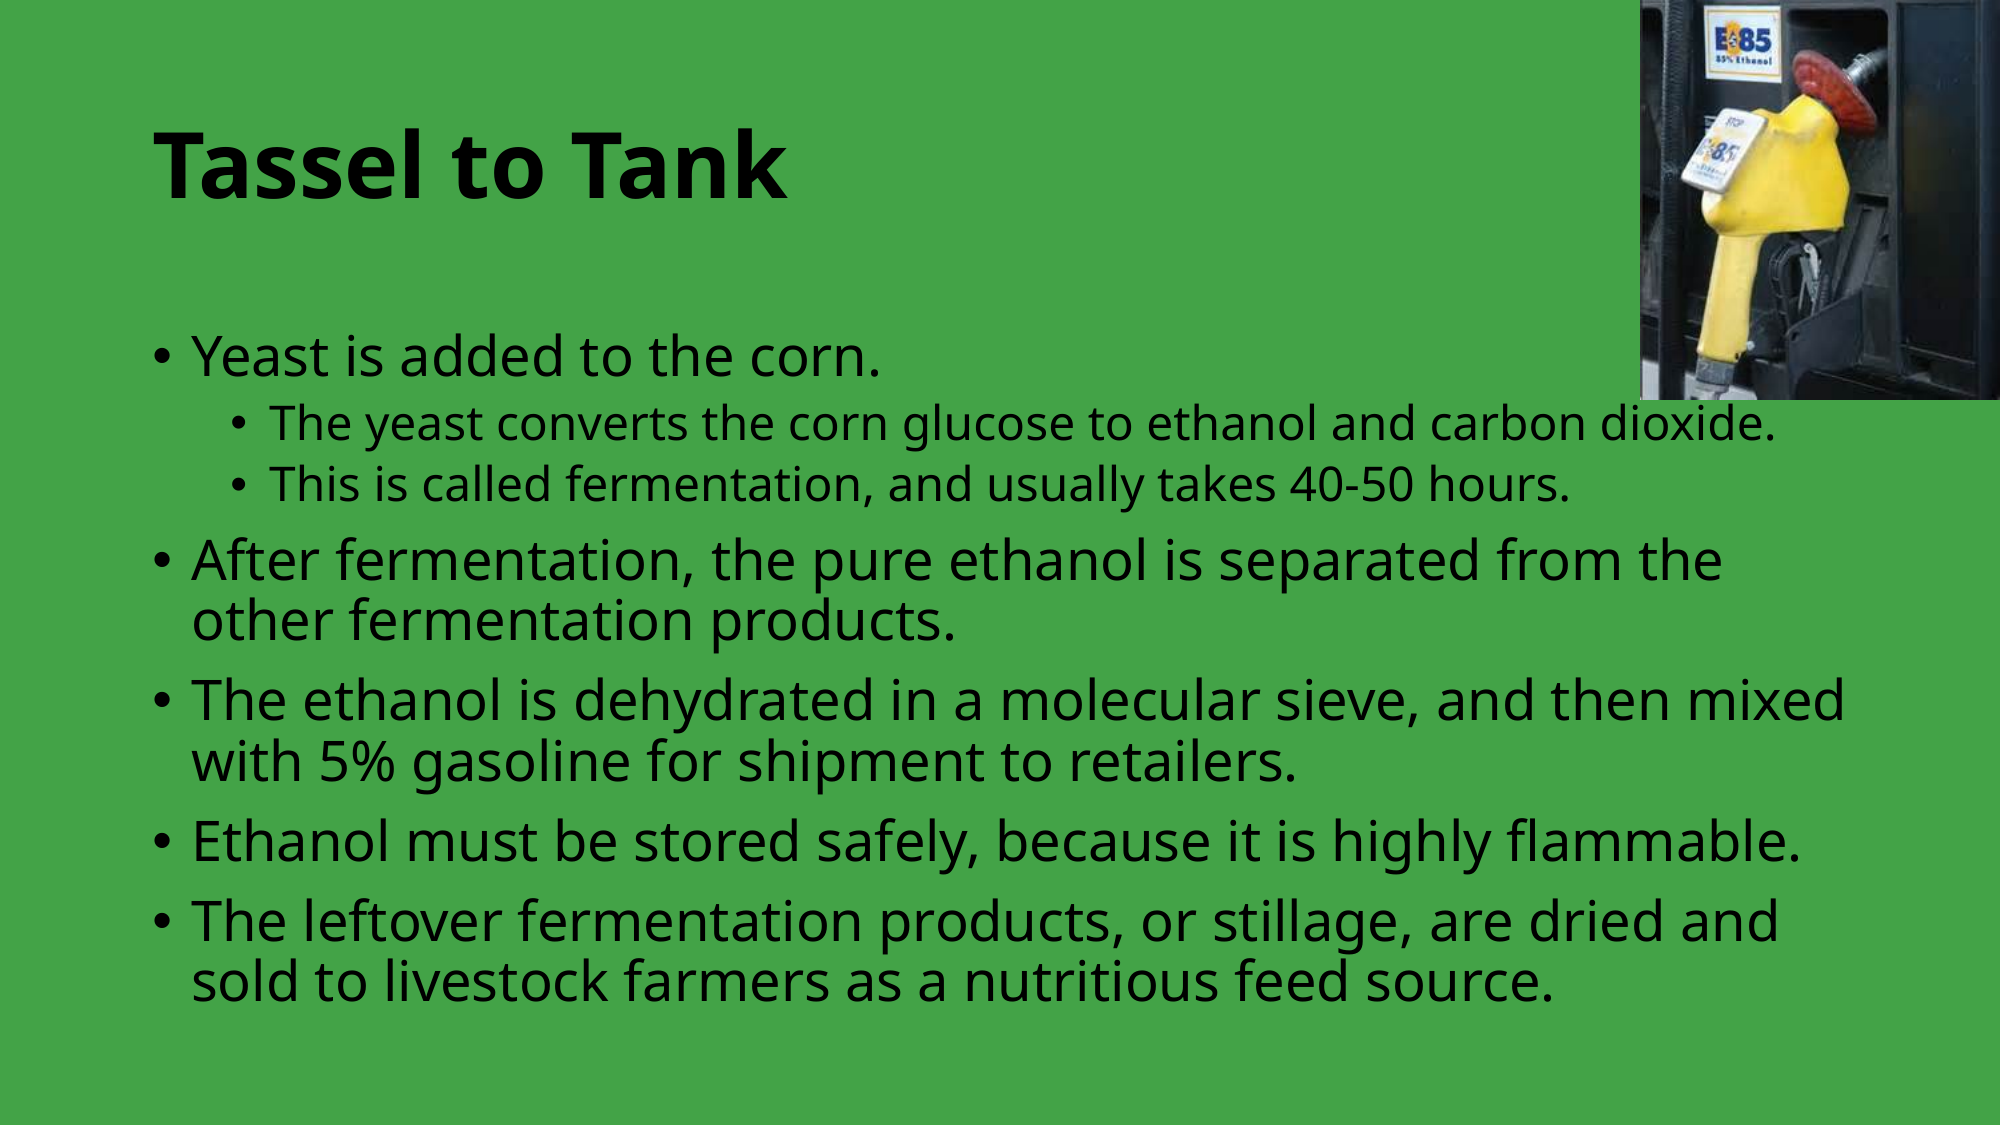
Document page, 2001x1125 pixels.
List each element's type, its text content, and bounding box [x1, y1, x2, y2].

title Tassel to Tank [137, 59, 1640, 278]
picture [1640, 0, 2000, 400]
list Yeast is added to the corn. The yeast converts the corn glucose to ethanol and carbon dioxide. This is called fermentation, and usually takes 40-50 hours. After fermentation, the pure ethanol is separated from the other fermentation products. The ethanol is dehydrated in a molecular sieve, and then mixed with 5% gasoline for shipment to retailers. Ethanol must be stored safely, because it is highly flammable. The leftover fermentation products, or stillage, are dried and sold to livestock farmers as a nutritious feed source. [137, 320, 1863, 1035]
